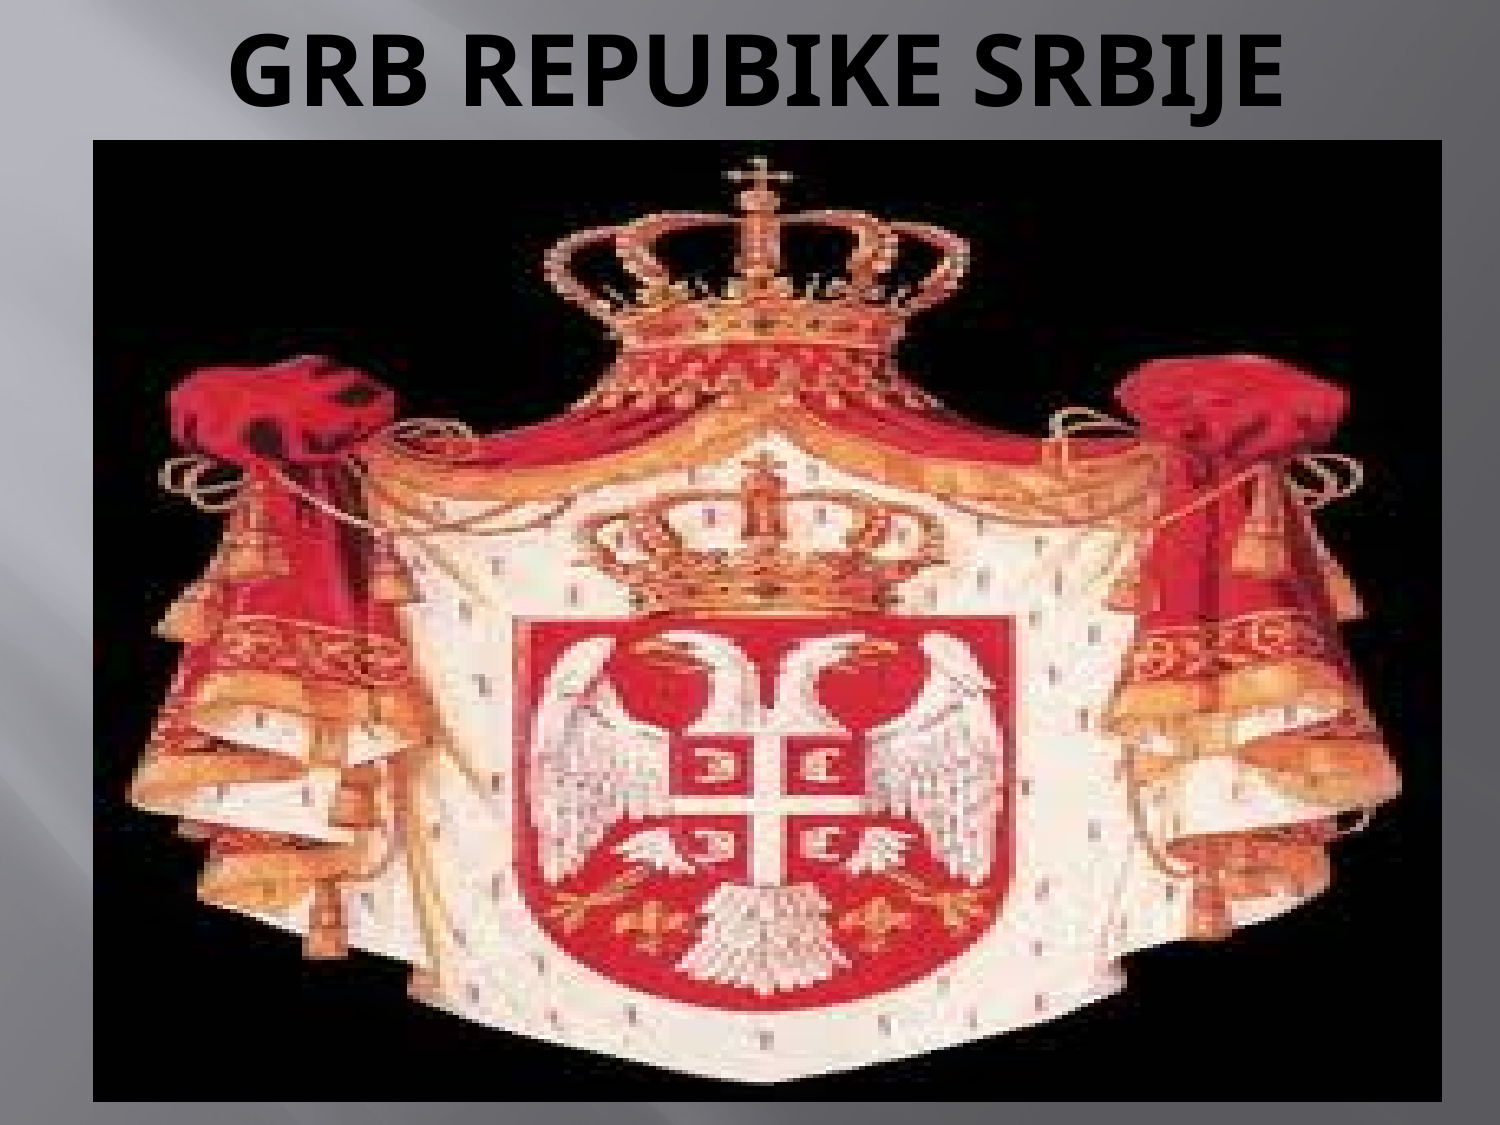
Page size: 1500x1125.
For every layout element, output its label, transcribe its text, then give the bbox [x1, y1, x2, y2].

picture [93, 140, 1442, 1102]
title GRB REPUBIKE SRBIJE [82, 0, 1432, 127]
